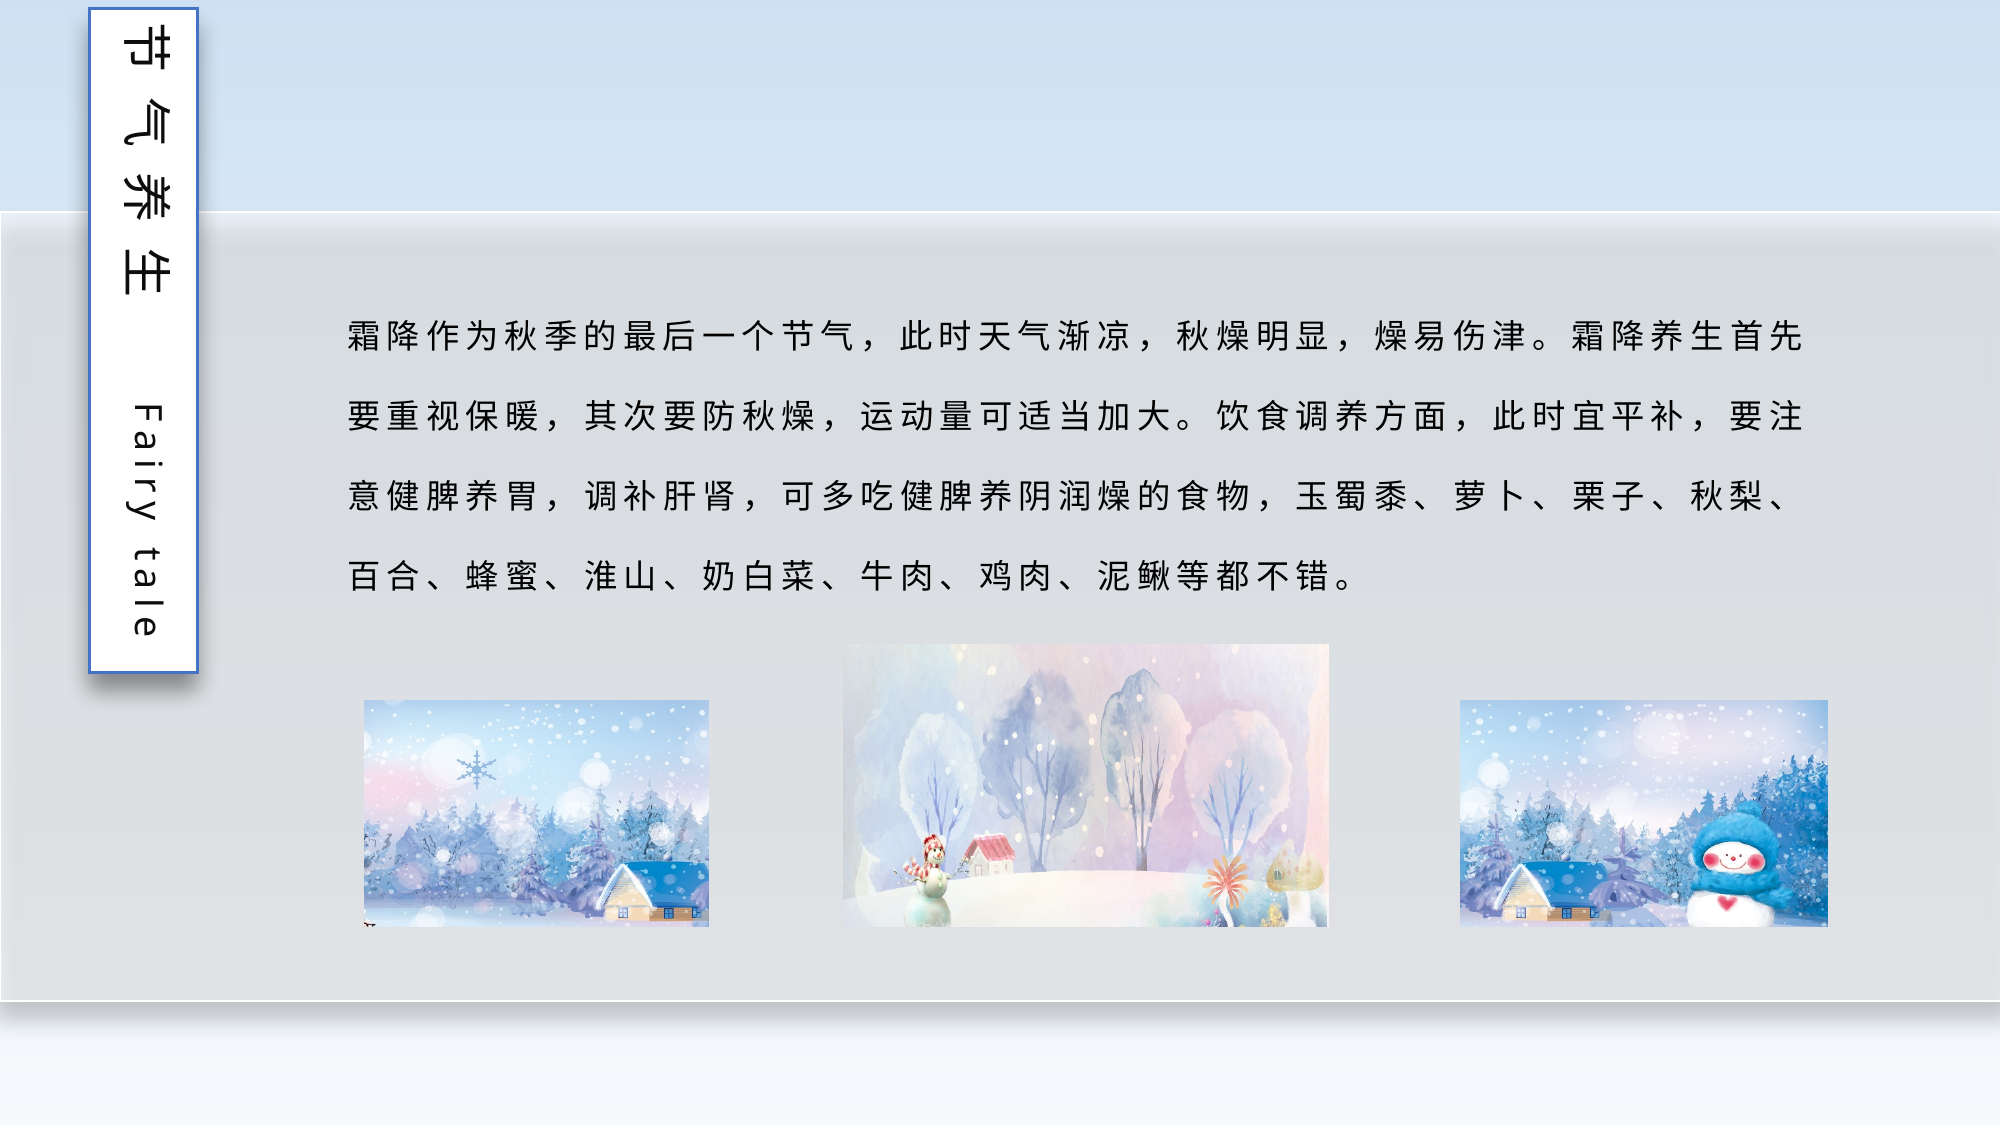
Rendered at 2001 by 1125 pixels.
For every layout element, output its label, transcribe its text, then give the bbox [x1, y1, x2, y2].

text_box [89, 8, 217, 709]
text_box [0, 211, 2000, 1002]
picture [1460, 700, 1828, 927]
picture [341, 700, 709, 927]
picture [843, 644, 1329, 927]
text_box 霜降作为秋季的最后一个节气，此时天气渐凉，秋燥明显，燥易伤津。霜降养生首先要重视保暖，其次要防秋燥，运动量可适当加大。饮食调养方面，此时宜平补，要注意健脾养胃，调补肝肾，可多吃健脾养阴润燥的食物，玉蜀黍、萝卜、栗子、秋梨、百合、蜂蜜、淮山、奶白菜、牛肉、鸡肉、泥鳅等都不错。 [332, 268, 1842, 603]
